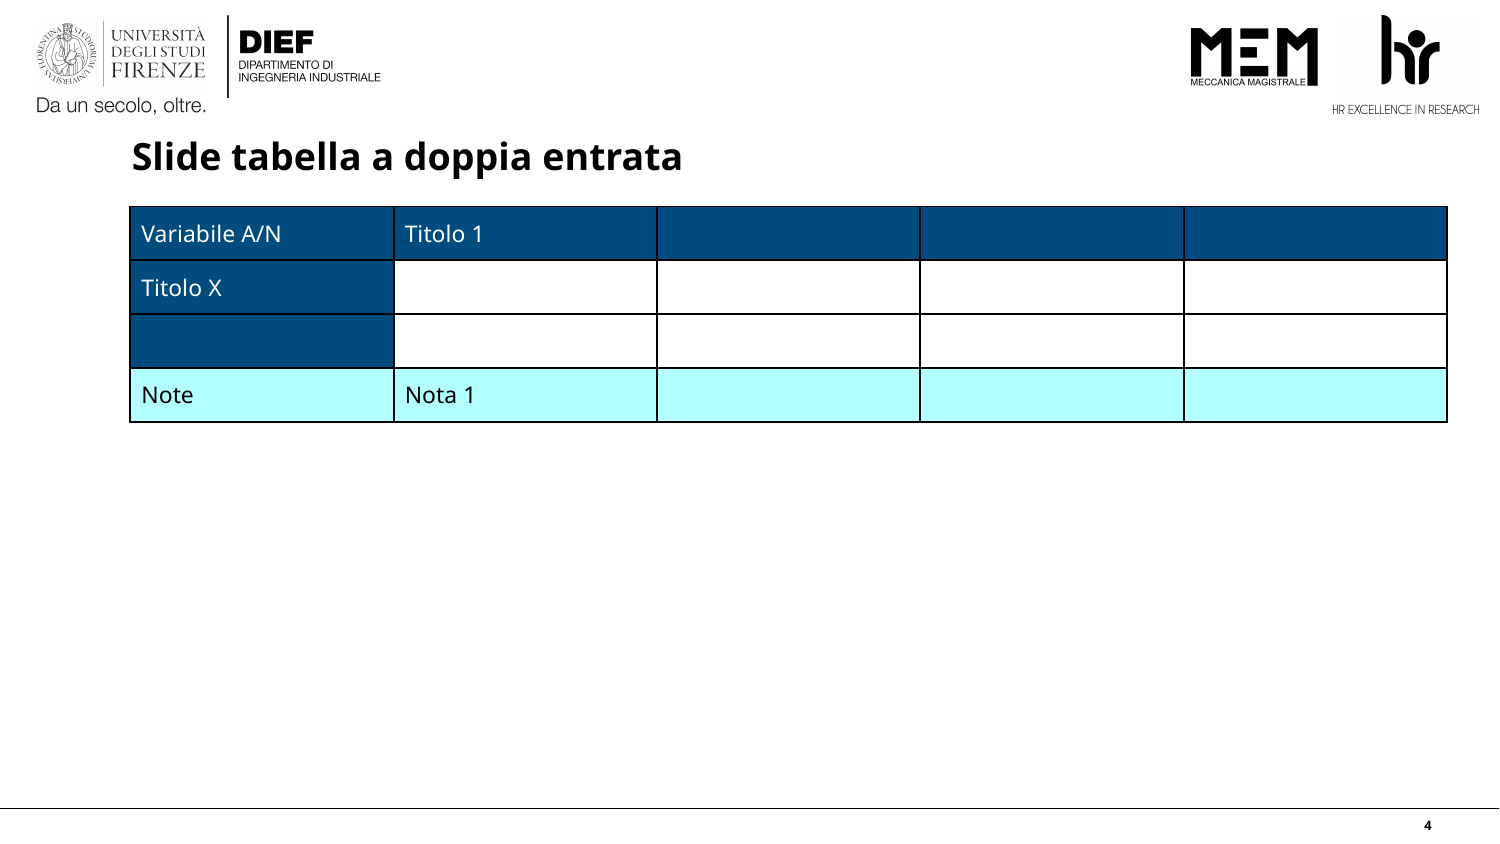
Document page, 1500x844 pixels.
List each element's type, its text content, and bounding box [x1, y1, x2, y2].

table_cell [1185, 369, 1446, 421]
table_cell [395, 315, 656, 367]
table_header [921, 207, 1183, 259]
picture [225, 15, 387, 98]
table_cell Note [131, 369, 393, 421]
table_header Titolo 1 [395, 207, 656, 259]
table_header Variabile A/N [131, 207, 393, 259]
table_cell Titolo X [131, 261, 393, 313]
title Slide tabella a doppia entrata [117, 116, 1462, 223]
picture [33, 17, 209, 116]
table_cell [658, 315, 919, 367]
table_cell [1185, 261, 1446, 313]
table_cell [131, 315, 393, 367]
table_header [1185, 207, 1446, 259]
table_cell [921, 315, 1183, 367]
picture [1189, 25, 1320, 87]
table_header [658, 207, 919, 259]
table_cell [921, 261, 1183, 313]
table_cell [658, 261, 919, 313]
picture [1333, 15, 1479, 114]
table_cell [1185, 315, 1446, 367]
table_cell [658, 369, 919, 421]
table_cell [395, 261, 656, 313]
table_cell [921, 369, 1183, 421]
table_cell Nota 1 [395, 369, 656, 421]
